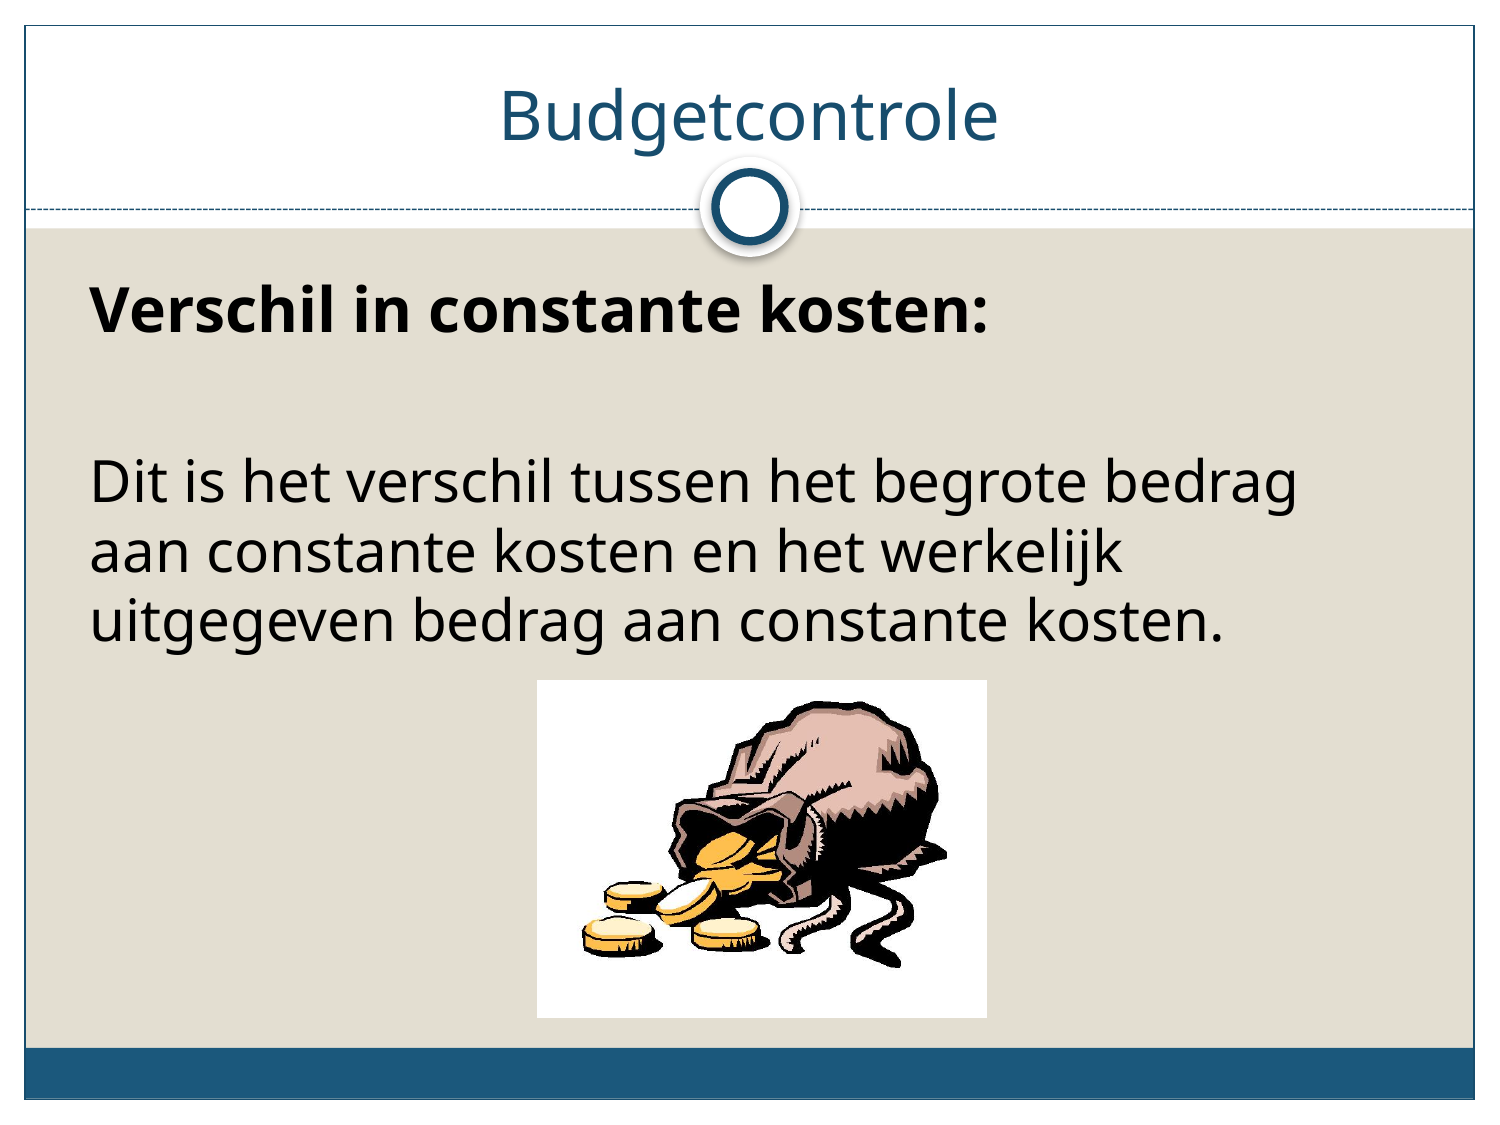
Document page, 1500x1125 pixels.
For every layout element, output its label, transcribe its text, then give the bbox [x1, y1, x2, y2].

title Budgetcontrole [49, 37, 1450, 162]
text_box [99, 70, 1450, 258]
picture [537, 680, 987, 1018]
list Verschil in constante kosten: Dit is het verschil tussen het begrote bedrag aan constante kosten en het werkelijk uitgegeven bedrag aan constante kosten. [75, 262, 1425, 1059]
